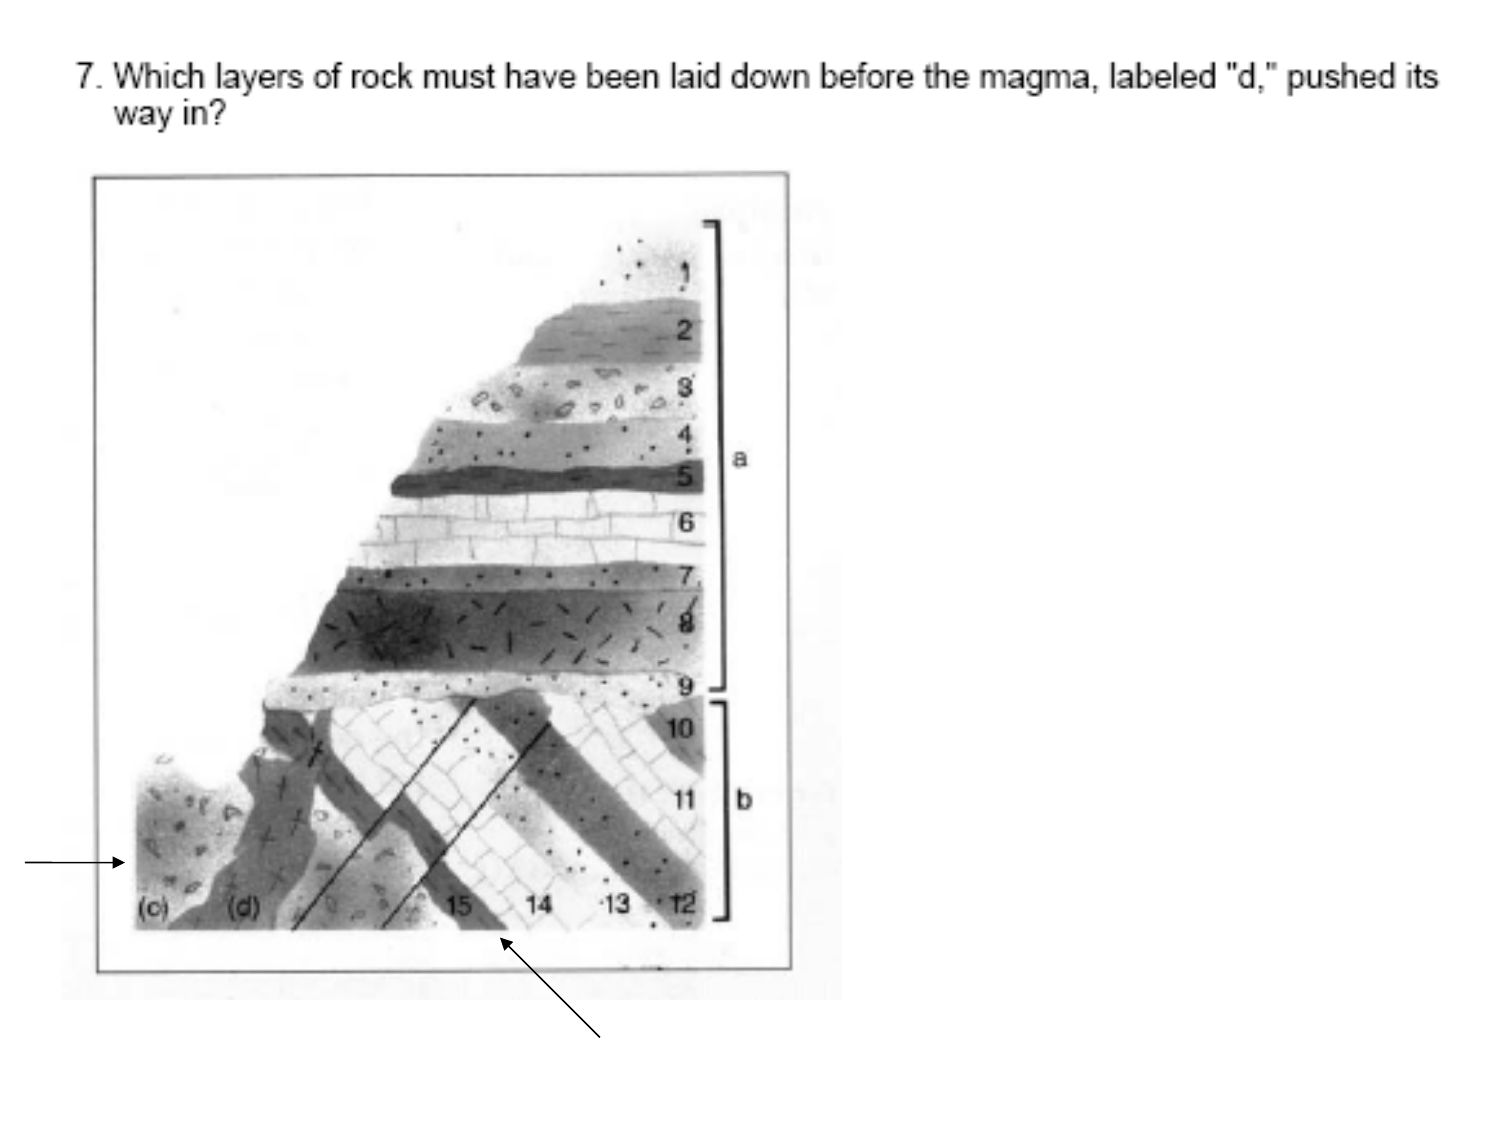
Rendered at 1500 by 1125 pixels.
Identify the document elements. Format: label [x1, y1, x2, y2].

picture [12, 37, 1500, 1001]
